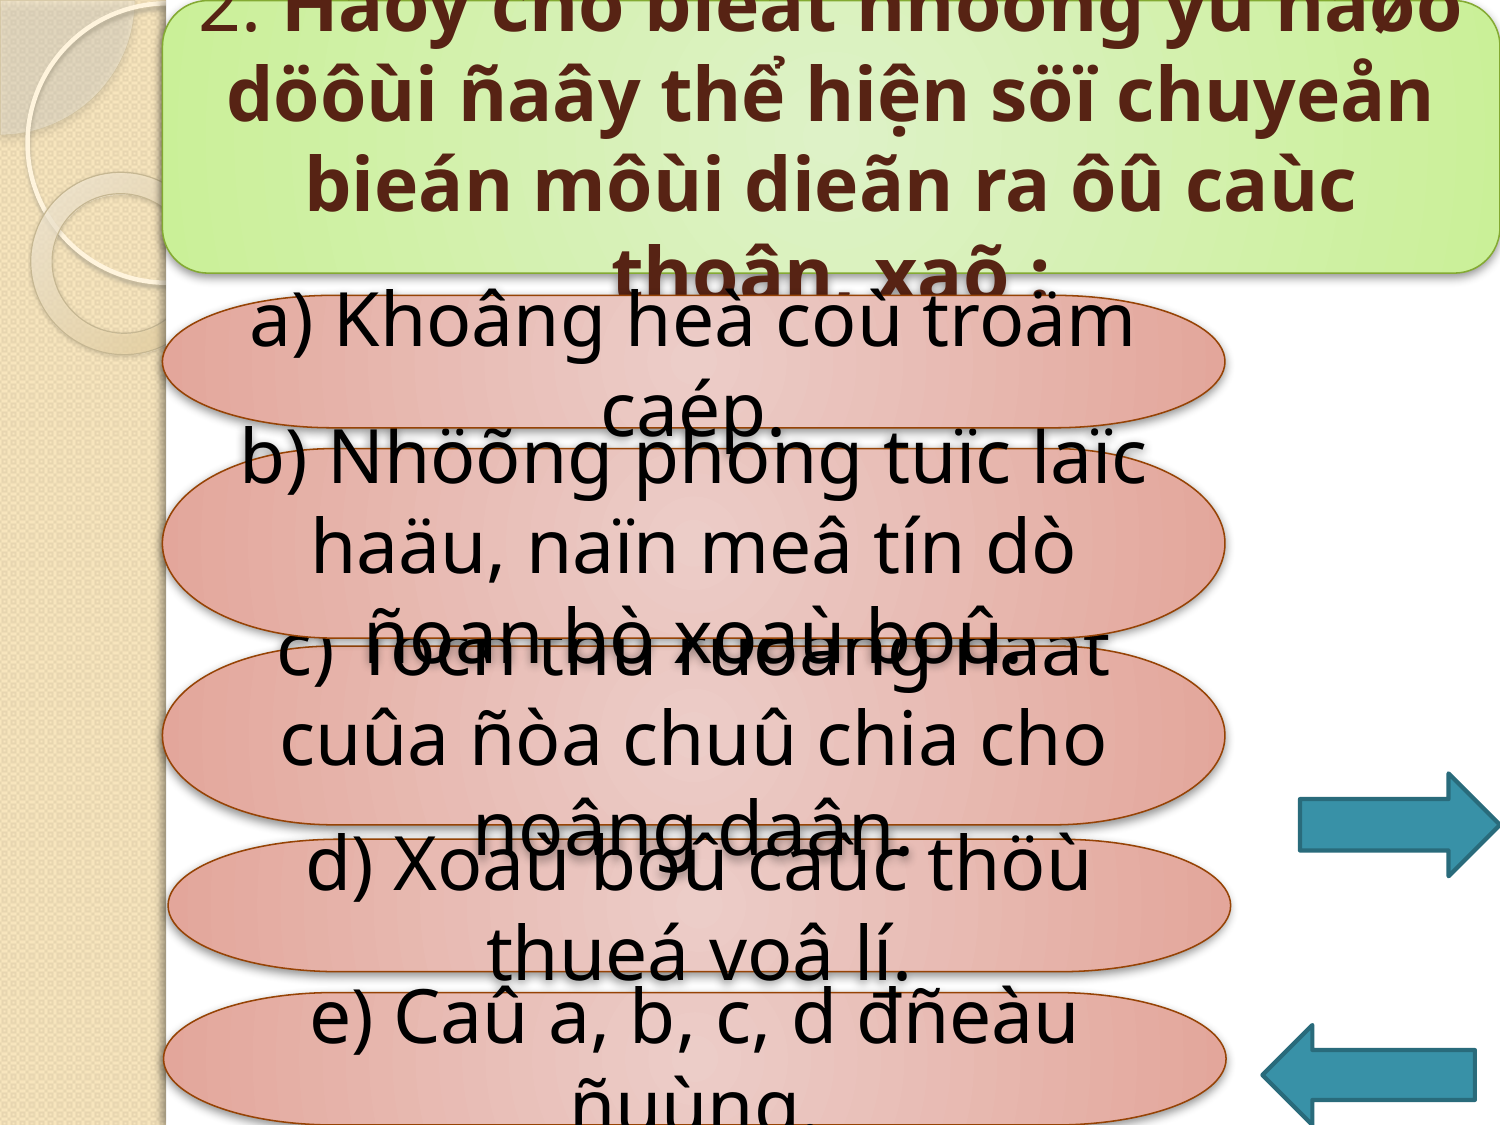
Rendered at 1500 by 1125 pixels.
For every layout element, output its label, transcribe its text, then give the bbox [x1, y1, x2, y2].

text_box [1260, 1023, 1477, 1125]
text_box [1297, 771, 1500, 879]
text_box 2. Haõy cho bieát nhöõng yù naøo döôùi ñaây thể hiện söï chuyeån bieán môùi dieãn ra ôû caùc thoân, xaõ : [161, 0, 1500, 274]
text_box b) Nhöõng phong tuïc laïc haäu, naïn meâ tín dò ñoan bò xoaù boû. [161, 447, 1226, 639]
text_box d) Xoaù boû caùc thöù thueá voâ lí. [167, 838, 1232, 973]
text_box e) Caû a, b, c, d đñeàu ñuùng. [162, 991, 1227, 1125]
text_box a) Khoâng heà coù troäm caép. [161, 294, 1226, 429]
text_box c) Tòch thu ruoäng ñaát cuûa ñòa chuû chia cho noâng daân. [161, 647, 1226, 826]
